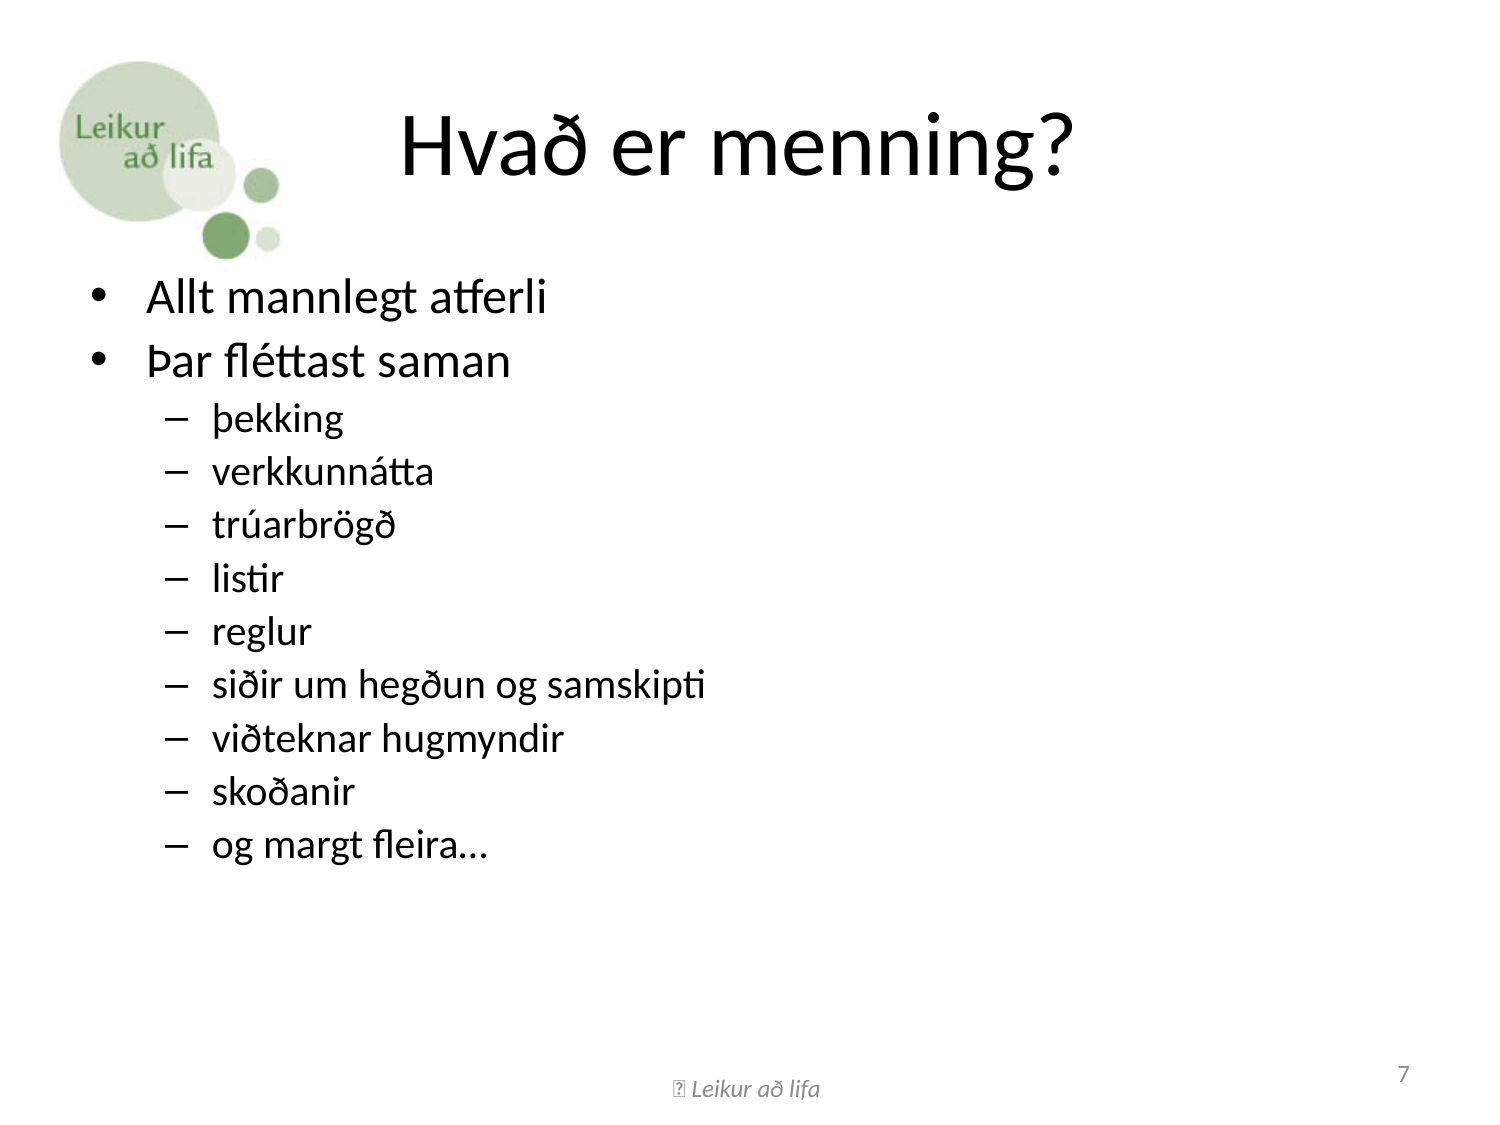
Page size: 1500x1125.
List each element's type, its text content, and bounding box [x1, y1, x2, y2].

list Allt mannlegt atferli Þar fléttast saman þekking verkkunnátta trúarbrögð listir reglur siðir um hegðun og samskipti viðteknar hugmyndir skoðanir og margt fleira… [74, 262, 1426, 1006]
title Hvað er menning? [74, 44, 1426, 233]
picture [0, 0, 413, 414]
footer  Leikur að lifa [512, 1042, 988, 1103]
slide_number 7 [1074, 1042, 1425, 1103]
